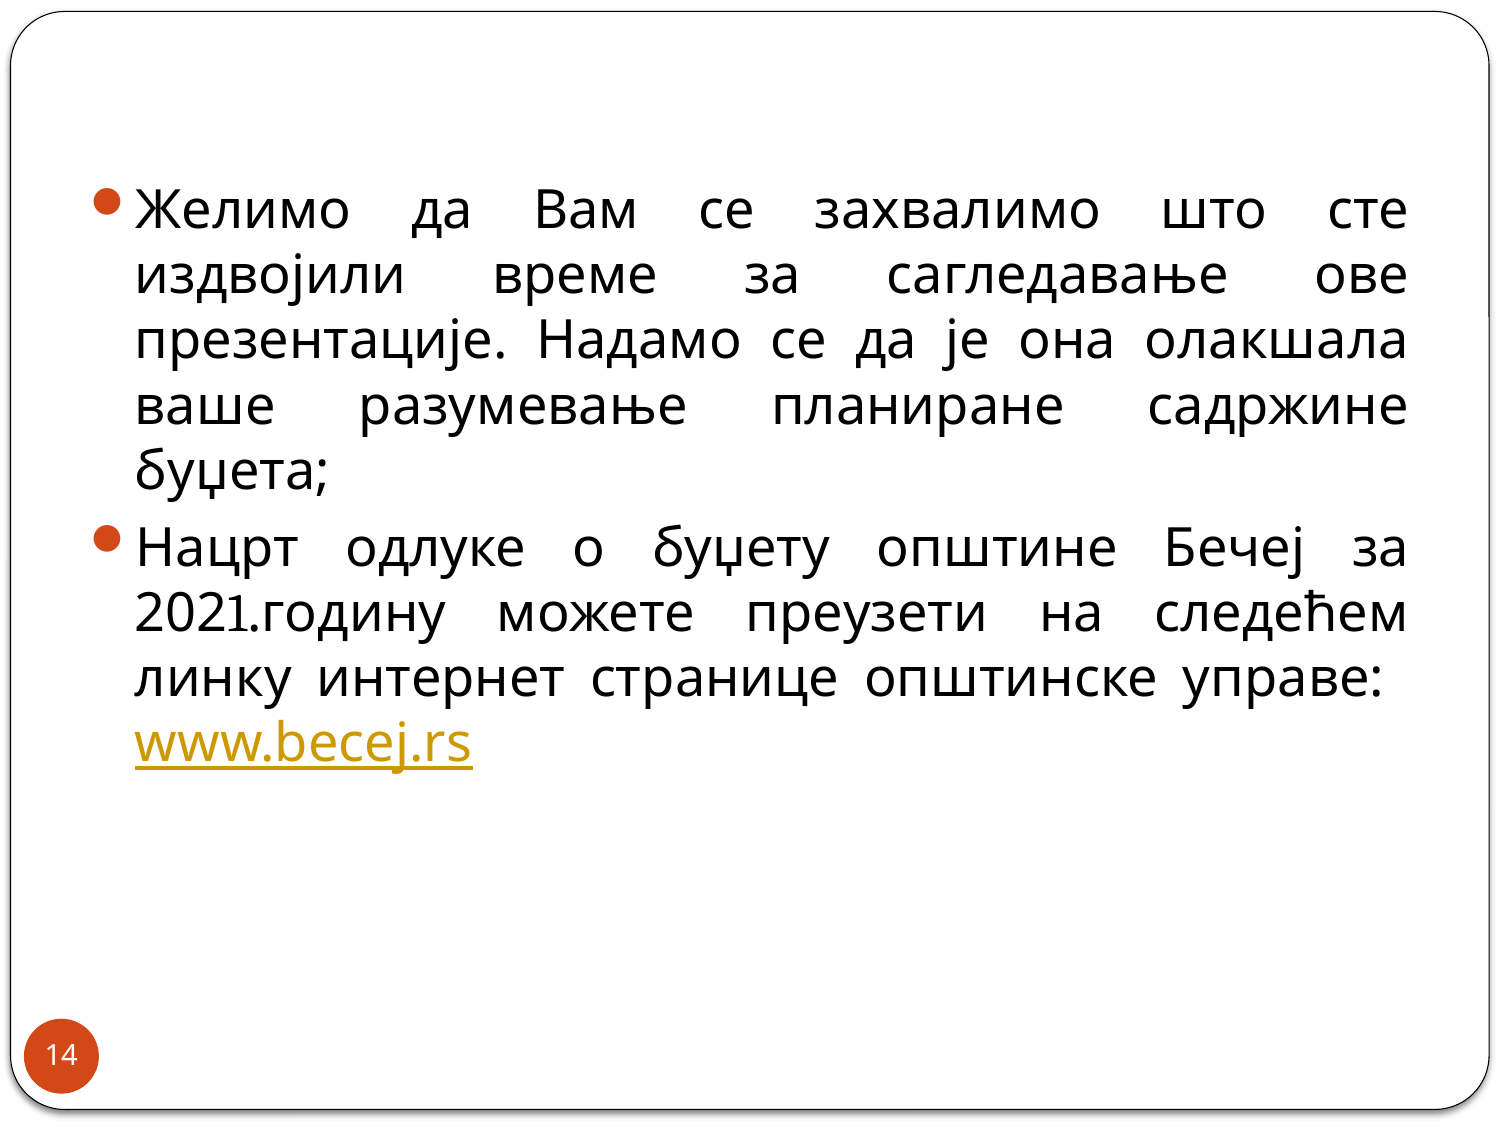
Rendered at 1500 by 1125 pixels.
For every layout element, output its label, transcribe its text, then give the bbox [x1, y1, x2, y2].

list Желимо да Вам се захвалимо што сте издвојили време за сагледавање ове презентације. Надамо се да је она олакшала ваше разумевање планиране садржине буџета; Нацрт одлуке о буџету општине Бечеј за 2021.годину можете преузети на следећем линку интернет странице општинске управе: www.becej.rs [75, 90, 1425, 1071]
slide_number 14 [23, 1018, 96, 1094]
